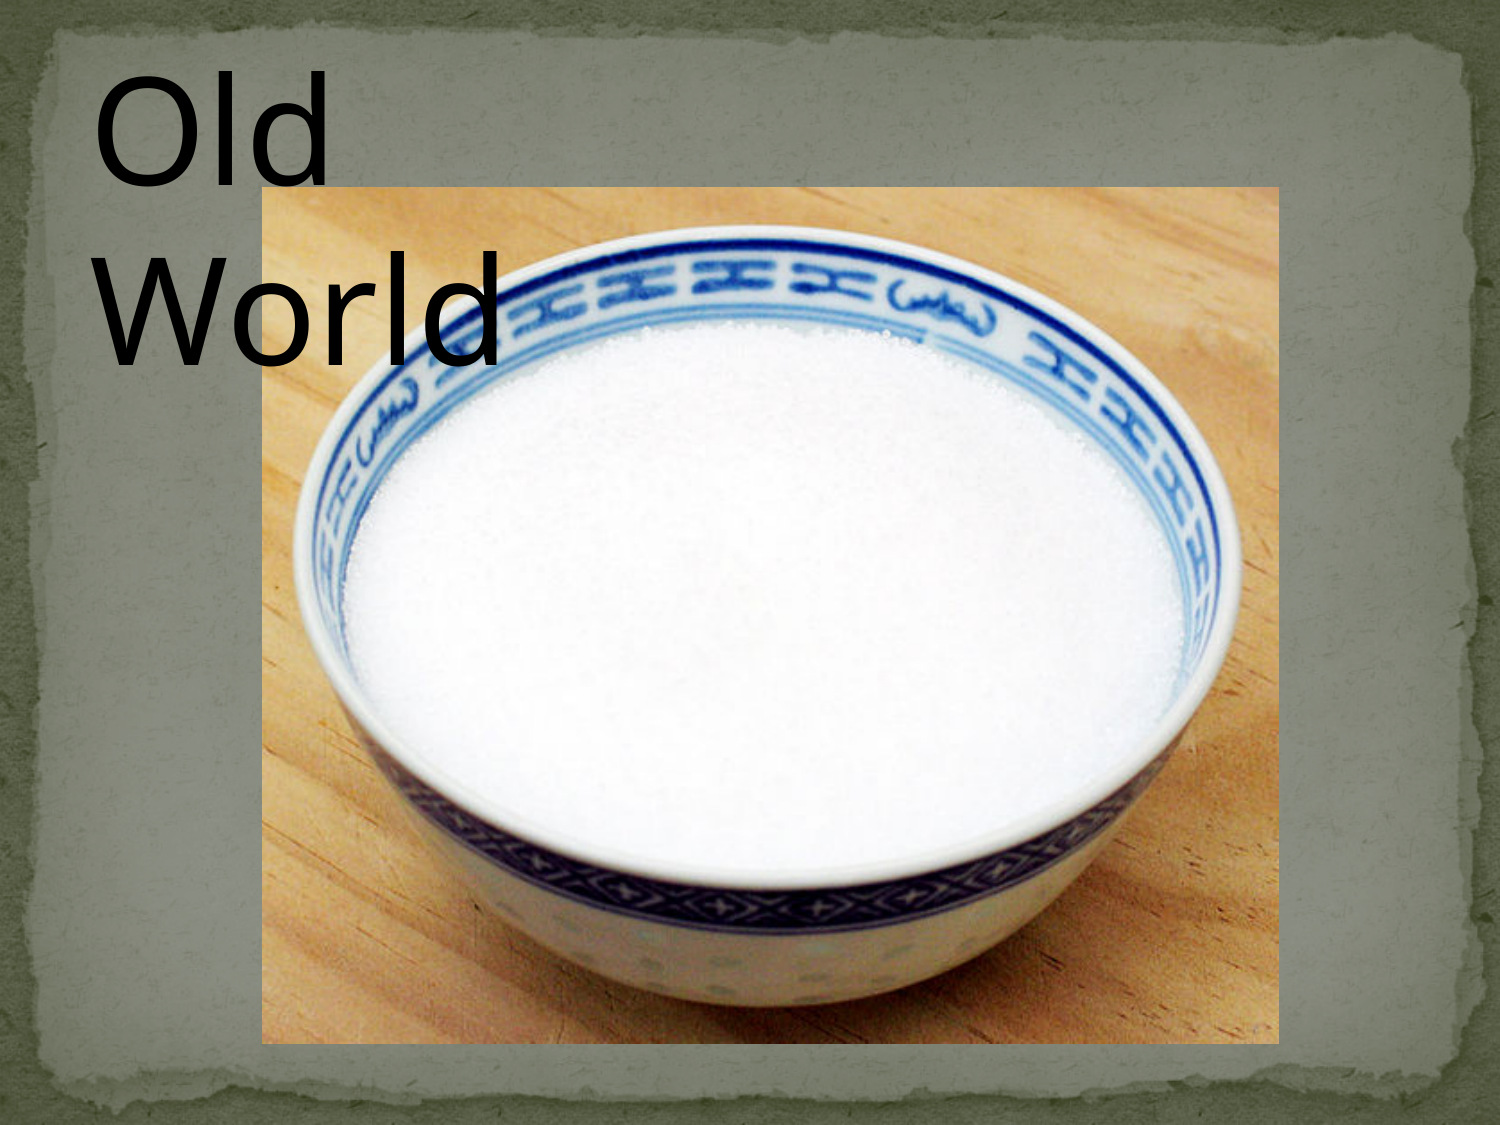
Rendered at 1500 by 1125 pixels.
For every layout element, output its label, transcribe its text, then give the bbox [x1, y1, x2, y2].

picture [262, 187, 1279, 1044]
text_box Old World [75, 28, 800, 403]
